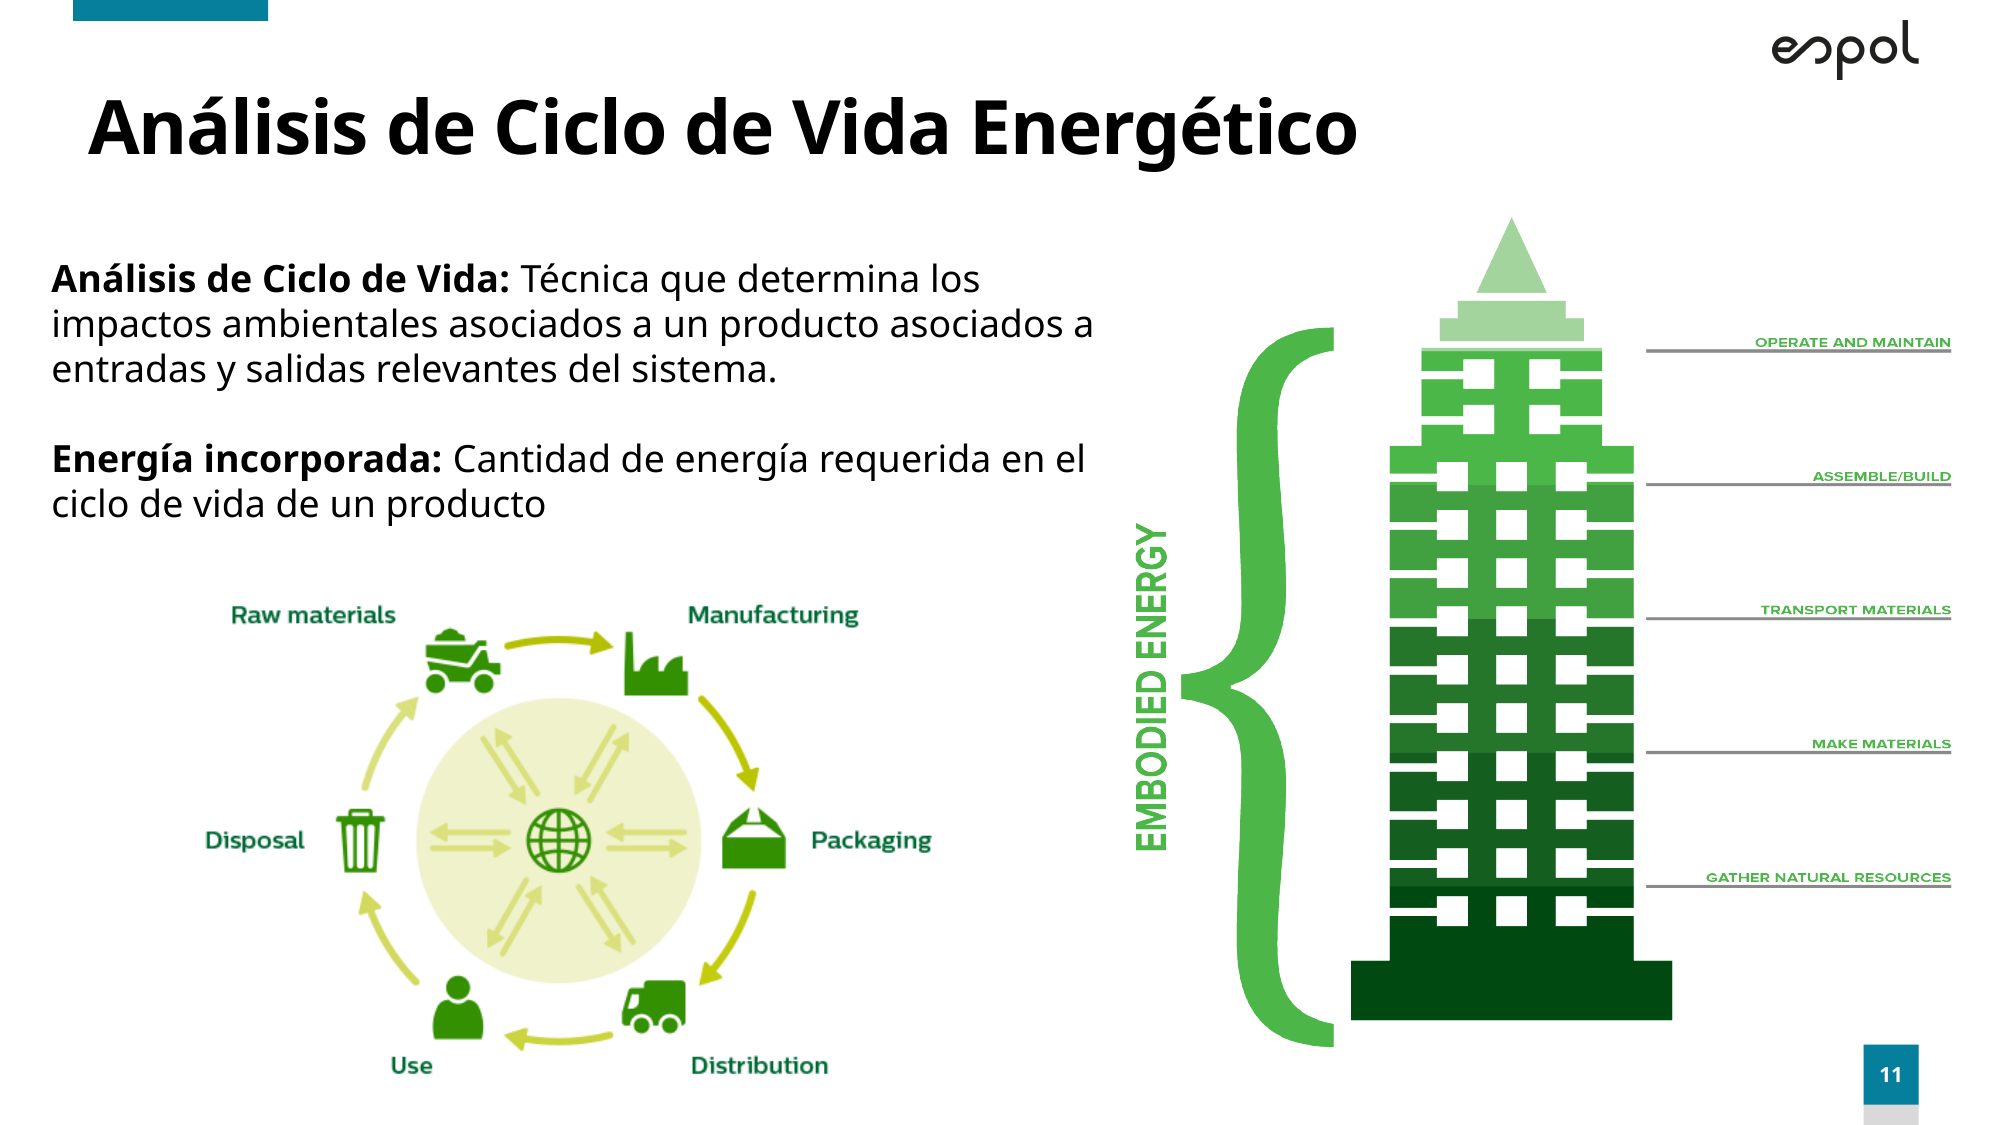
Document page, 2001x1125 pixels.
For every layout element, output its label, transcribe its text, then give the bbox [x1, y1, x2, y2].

picture [1113, 178, 1964, 1054]
text_box Análisis de Ciclo de Vida: Técnica que determina los impactos ambientales asociados a un producto asociados a entradas y salidas relevantes del sistema. Energía incorporada: Cantidad de energía requerida en el ciclo de vida de un producto [36, 247, 1113, 533]
picture [1772, 20, 1919, 80]
picture [202, 589, 948, 1079]
title Análisis de Ciclo de Vida Energético [73, 82, 1907, 179]
